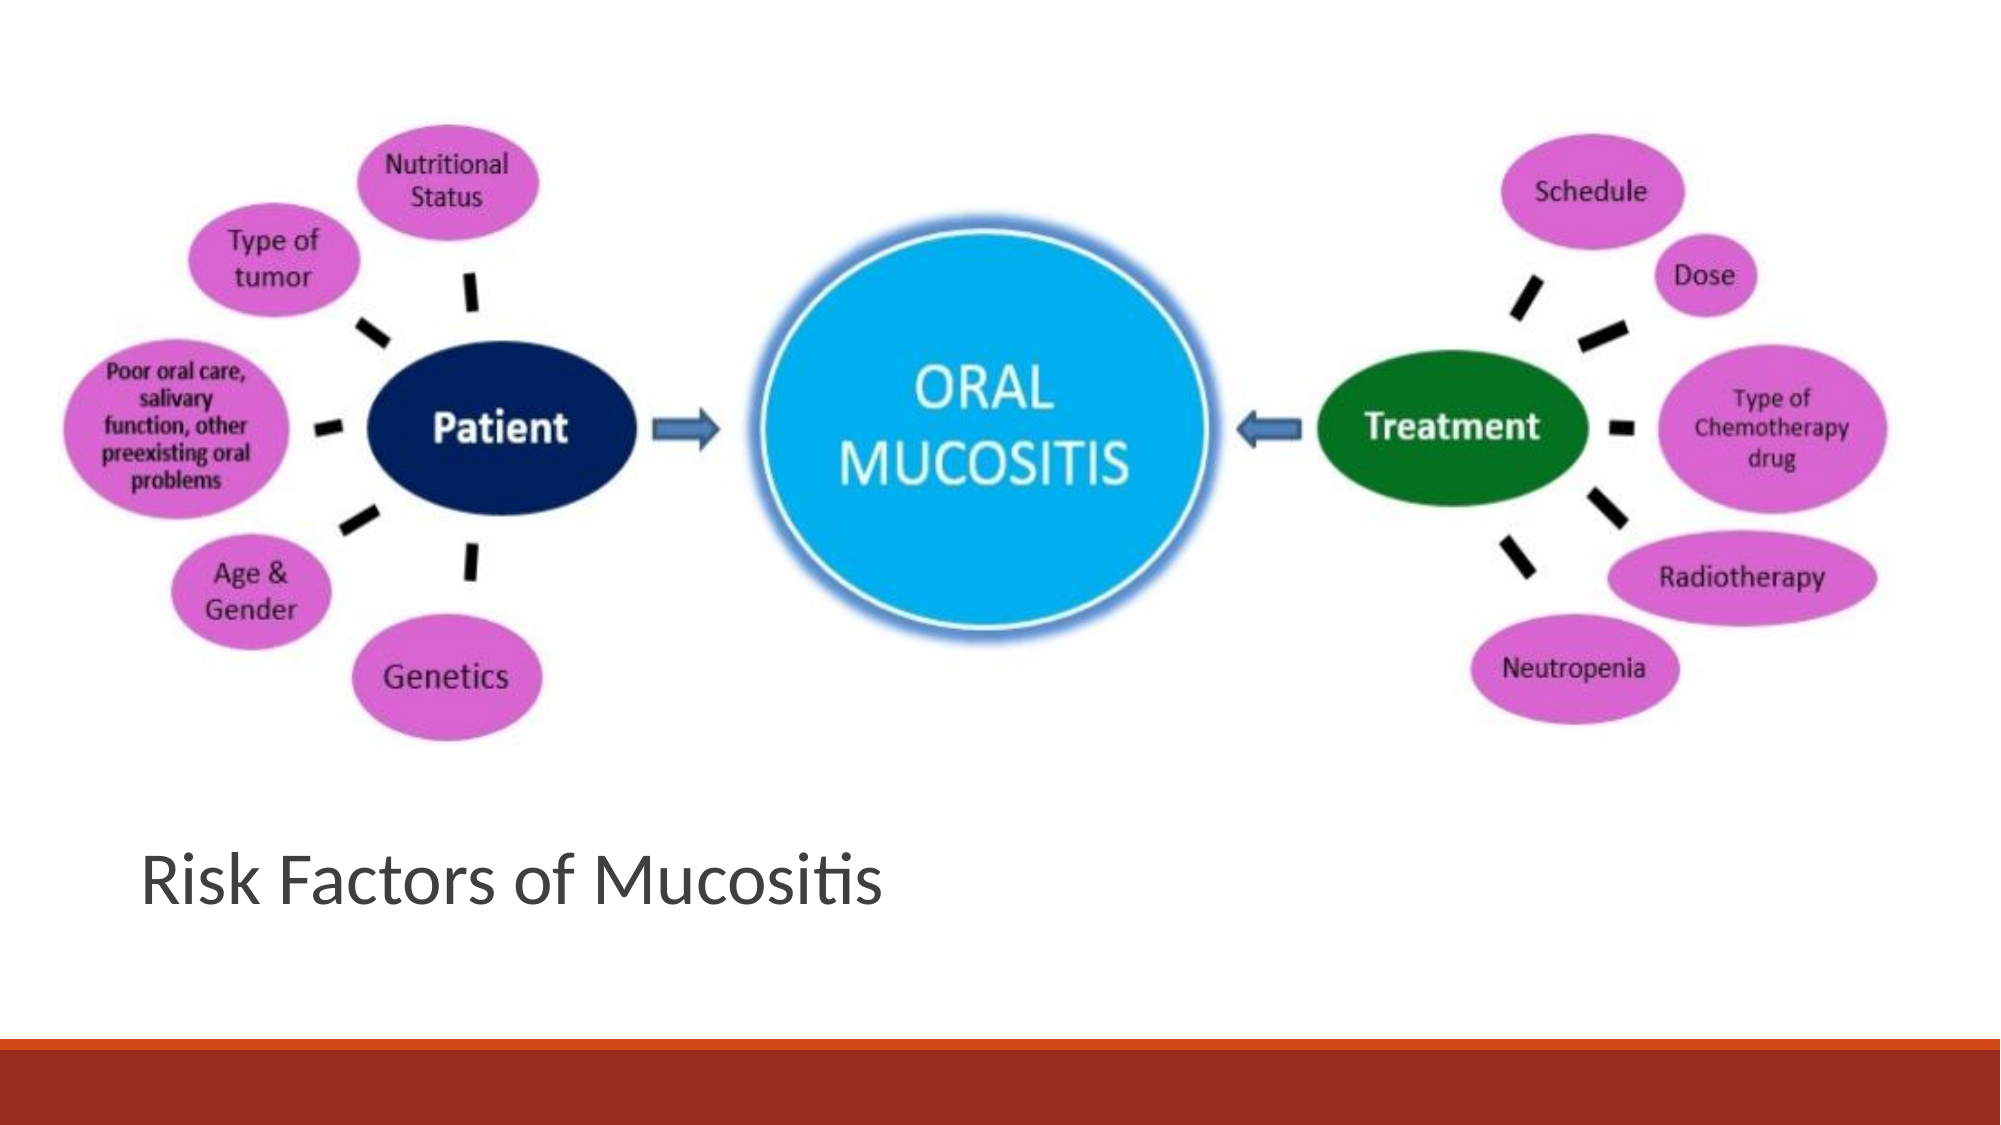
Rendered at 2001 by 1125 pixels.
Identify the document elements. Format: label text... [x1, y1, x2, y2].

picture [56, 115, 1899, 747]
title Risk Factors of Mucositis [125, 832, 1784, 931]
